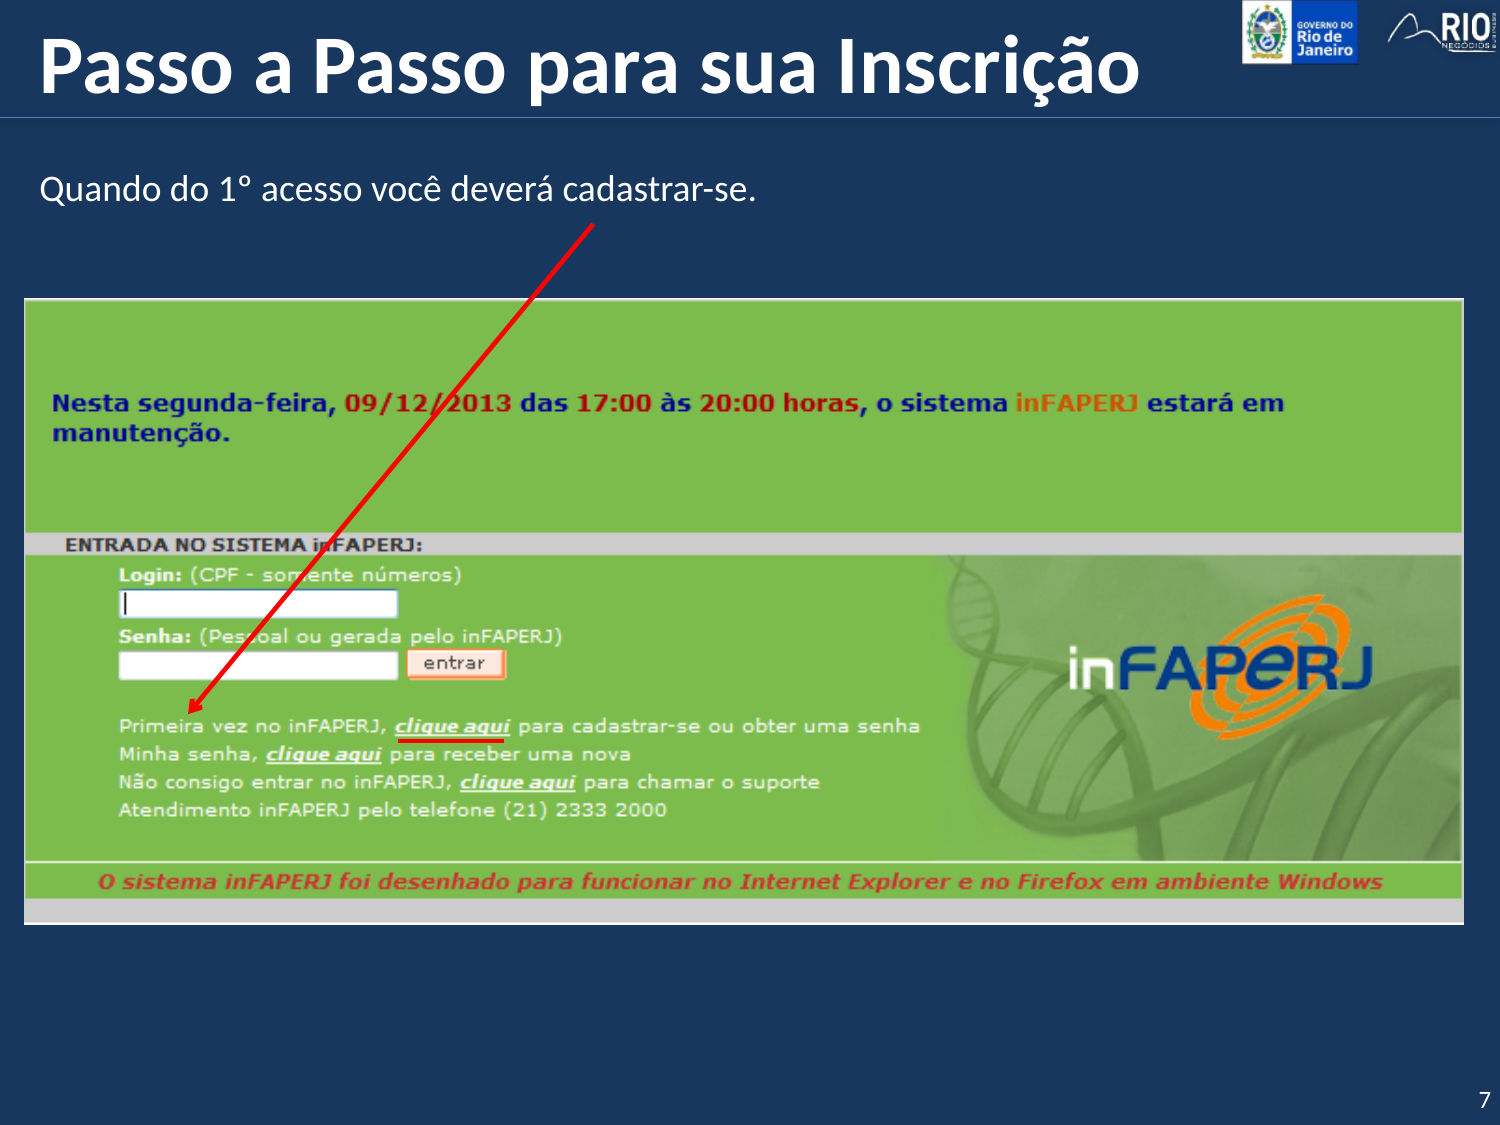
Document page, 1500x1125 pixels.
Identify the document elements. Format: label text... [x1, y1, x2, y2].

slide_number 7 [1156, 1069, 1500, 1125]
picture [1383, 0, 1500, 66]
text_box Quando do 1º acesso você deverá cadastrar-se. [24, 156, 1231, 217]
picture [1241, 0, 1360, 65]
picture [24, 297, 1464, 925]
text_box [187, 223, 594, 715]
title Passo a Passo para sua Inscrição [24, 0, 1375, 154]
